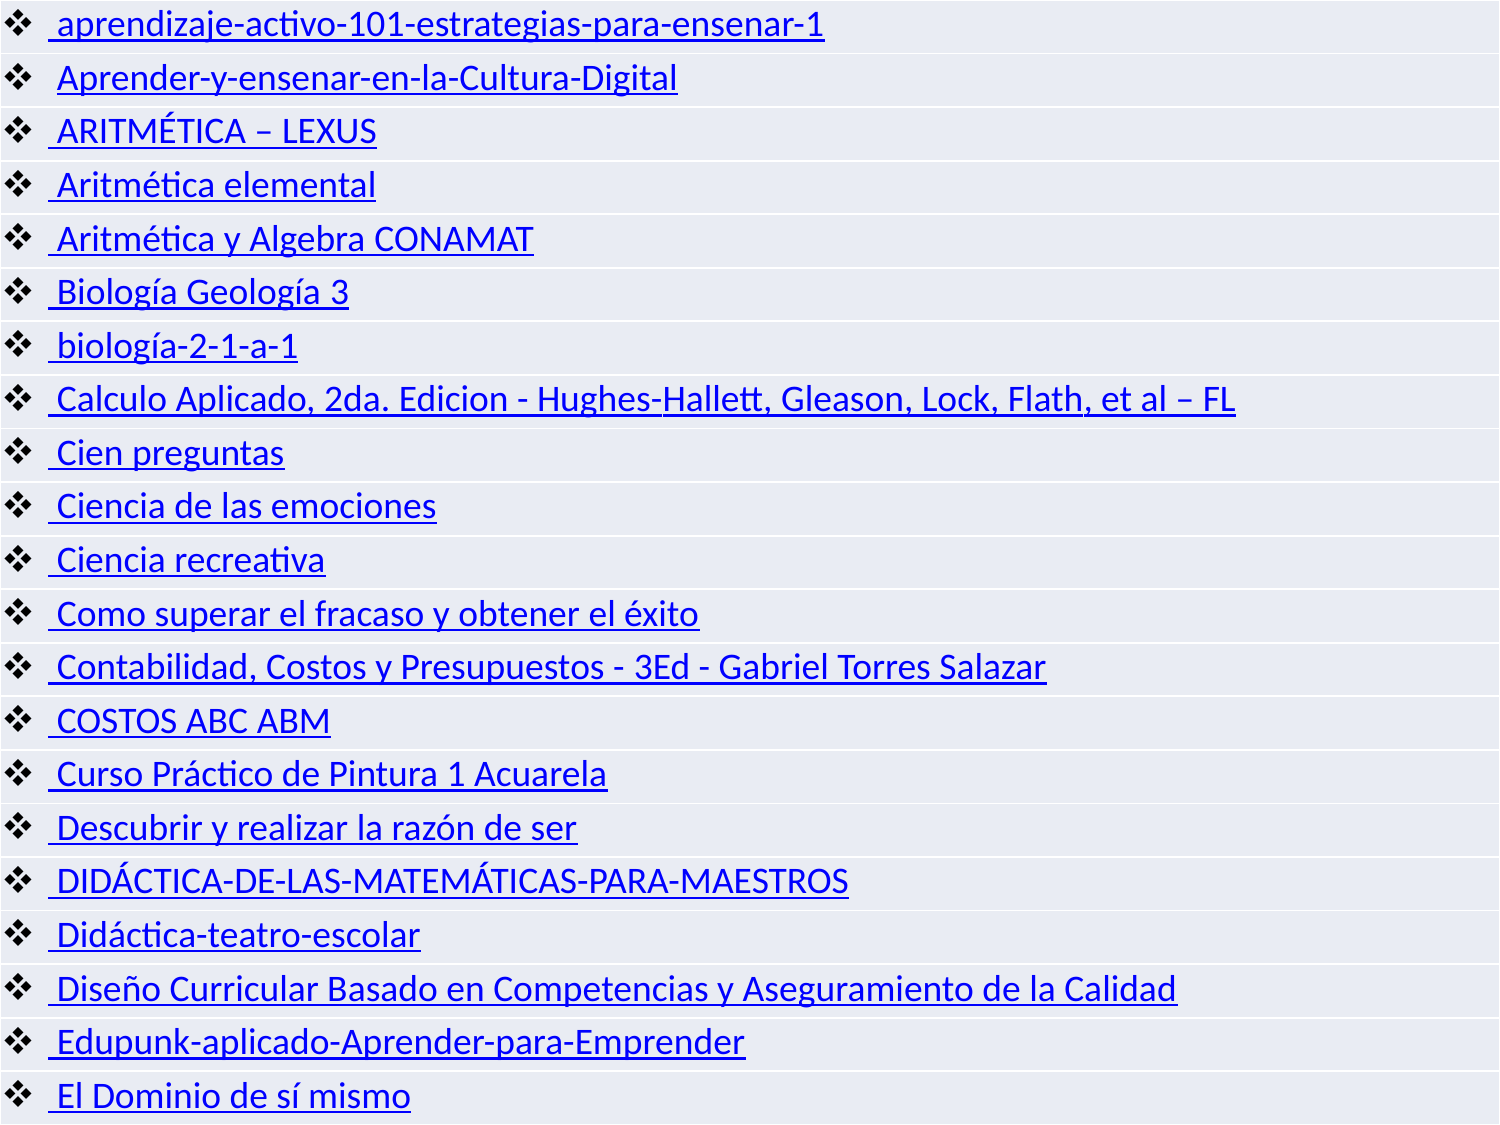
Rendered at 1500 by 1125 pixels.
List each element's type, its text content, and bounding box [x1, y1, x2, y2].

table_cell Diseño Curricular Basado en Competencias y Aseguramiento de la Calidad [1, 965, 1499, 1017]
table_cell Como superar el fracaso y obtener el éxito [1, 590, 1499, 642]
table_cell Didáctica-teatro-escolar [1, 911, 1499, 963]
table_cell biología-2-1-a-1 [1, 322, 1499, 374]
table_cell Descubrir y realizar la razón de ser [1, 804, 1499, 856]
table_cell Aprender-y-ensenar-en-la-Cultura-Digital [1, 54, 1499, 106]
table_cell Aritmética elemental [1, 162, 1499, 213]
table_cell Calculo Aplicado, 2da. Edicion - Hughes-Hallett, Gleason, Lock, Flath, et al – FL [1, 376, 1499, 428]
table_cell El Dominio de sí mismo [1, 1072, 1499, 1124]
table_cell Aritmética y Algebra CONAMAT [1, 215, 1499, 267]
table_cell Ciencia de las emociones [1, 483, 1499, 535]
table_cell COSTOS ABC ABM [1, 697, 1499, 749]
table_cell DIDÁCTICA-DE-LAS-MATEMÁTICAS-PARA-MAESTROS [1, 858, 1499, 910]
table_cell Edupunk-aplicado-Aprender-para-Emprender [1, 1019, 1499, 1070]
table_cell ARITMÉTICA – LEXUS [1, 108, 1499, 160]
table_header aprendizaje-activo-101-estrategias-para-ensenar-1 [1, 1, 1499, 53]
table_cell Biología Geología 3 [1, 269, 1499, 320]
table_cell Cien preguntas [1, 429, 1499, 481]
table_cell Ciencia recreativa [1, 537, 1499, 588]
table_cell Contabilidad, Costos y Presupuestos - 3Ed - Gabriel Torres Salazar [1, 644, 1499, 695]
table_cell Curso Práctico de Pintura 1 Acuarela [1, 751, 1499, 803]
